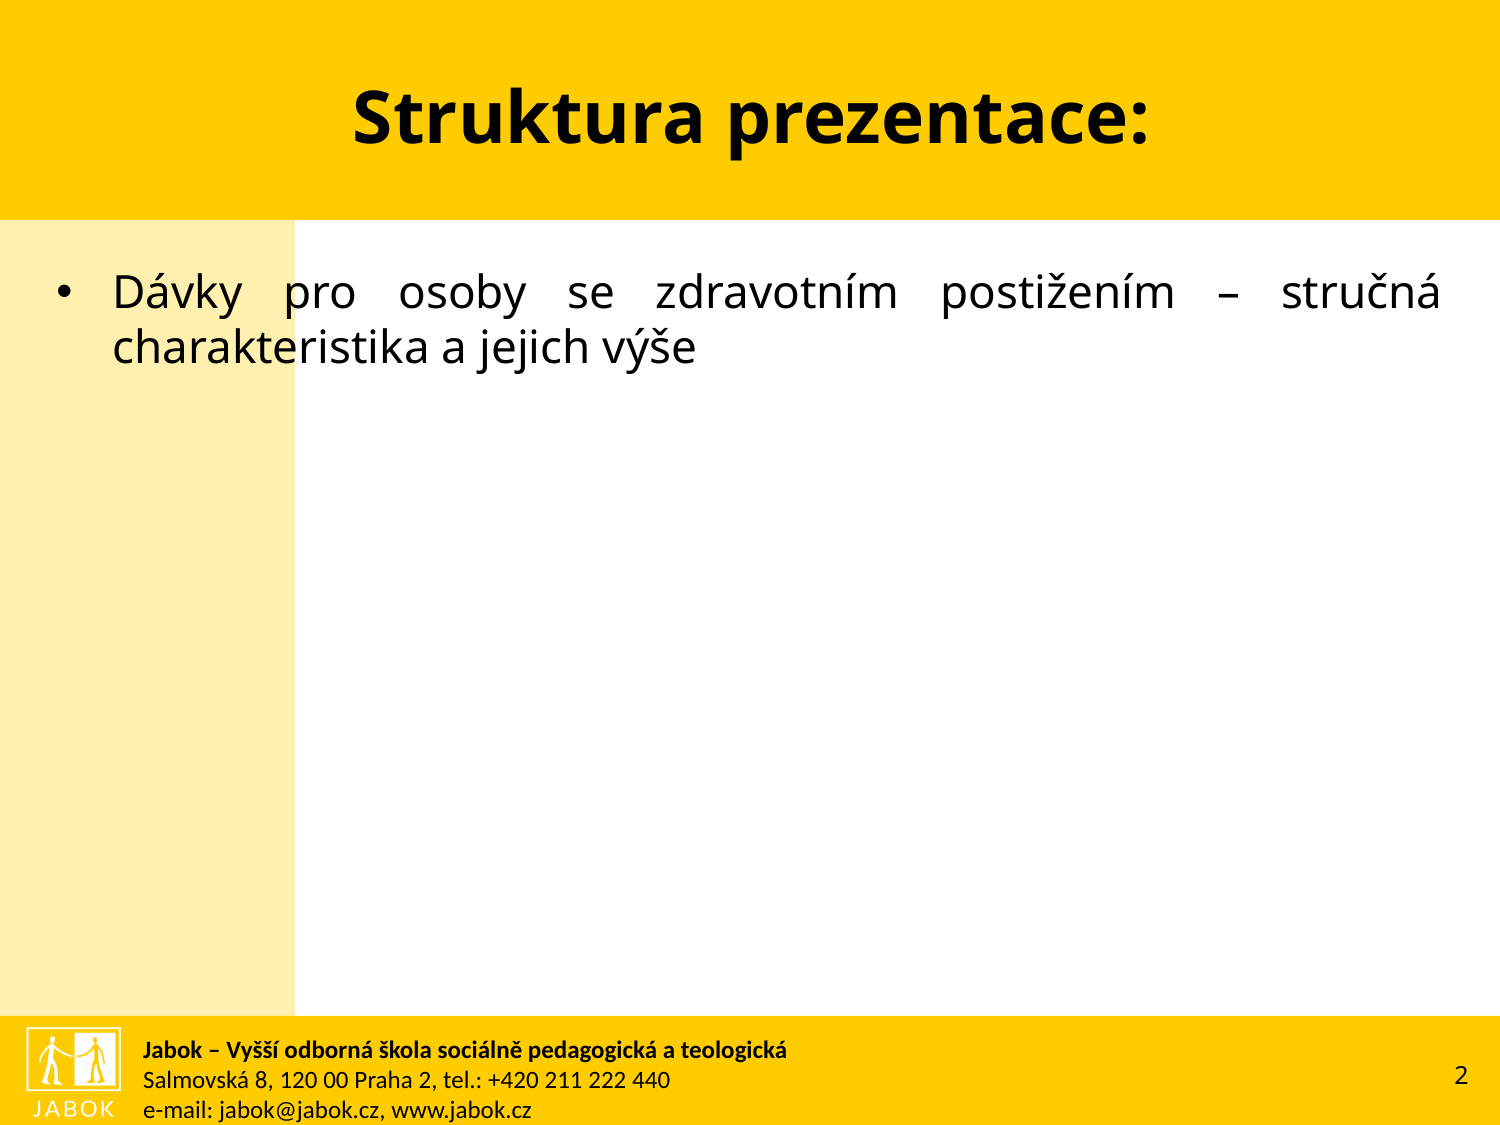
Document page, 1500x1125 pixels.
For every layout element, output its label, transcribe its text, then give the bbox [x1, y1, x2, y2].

list Dávky pro osoby se zdravotním postižením – stručná charakteristika a jejich výše [41, 255, 1459, 982]
title Struktura prezentace: [76, 20, 1427, 209]
picture [17, 1017, 130, 1125]
